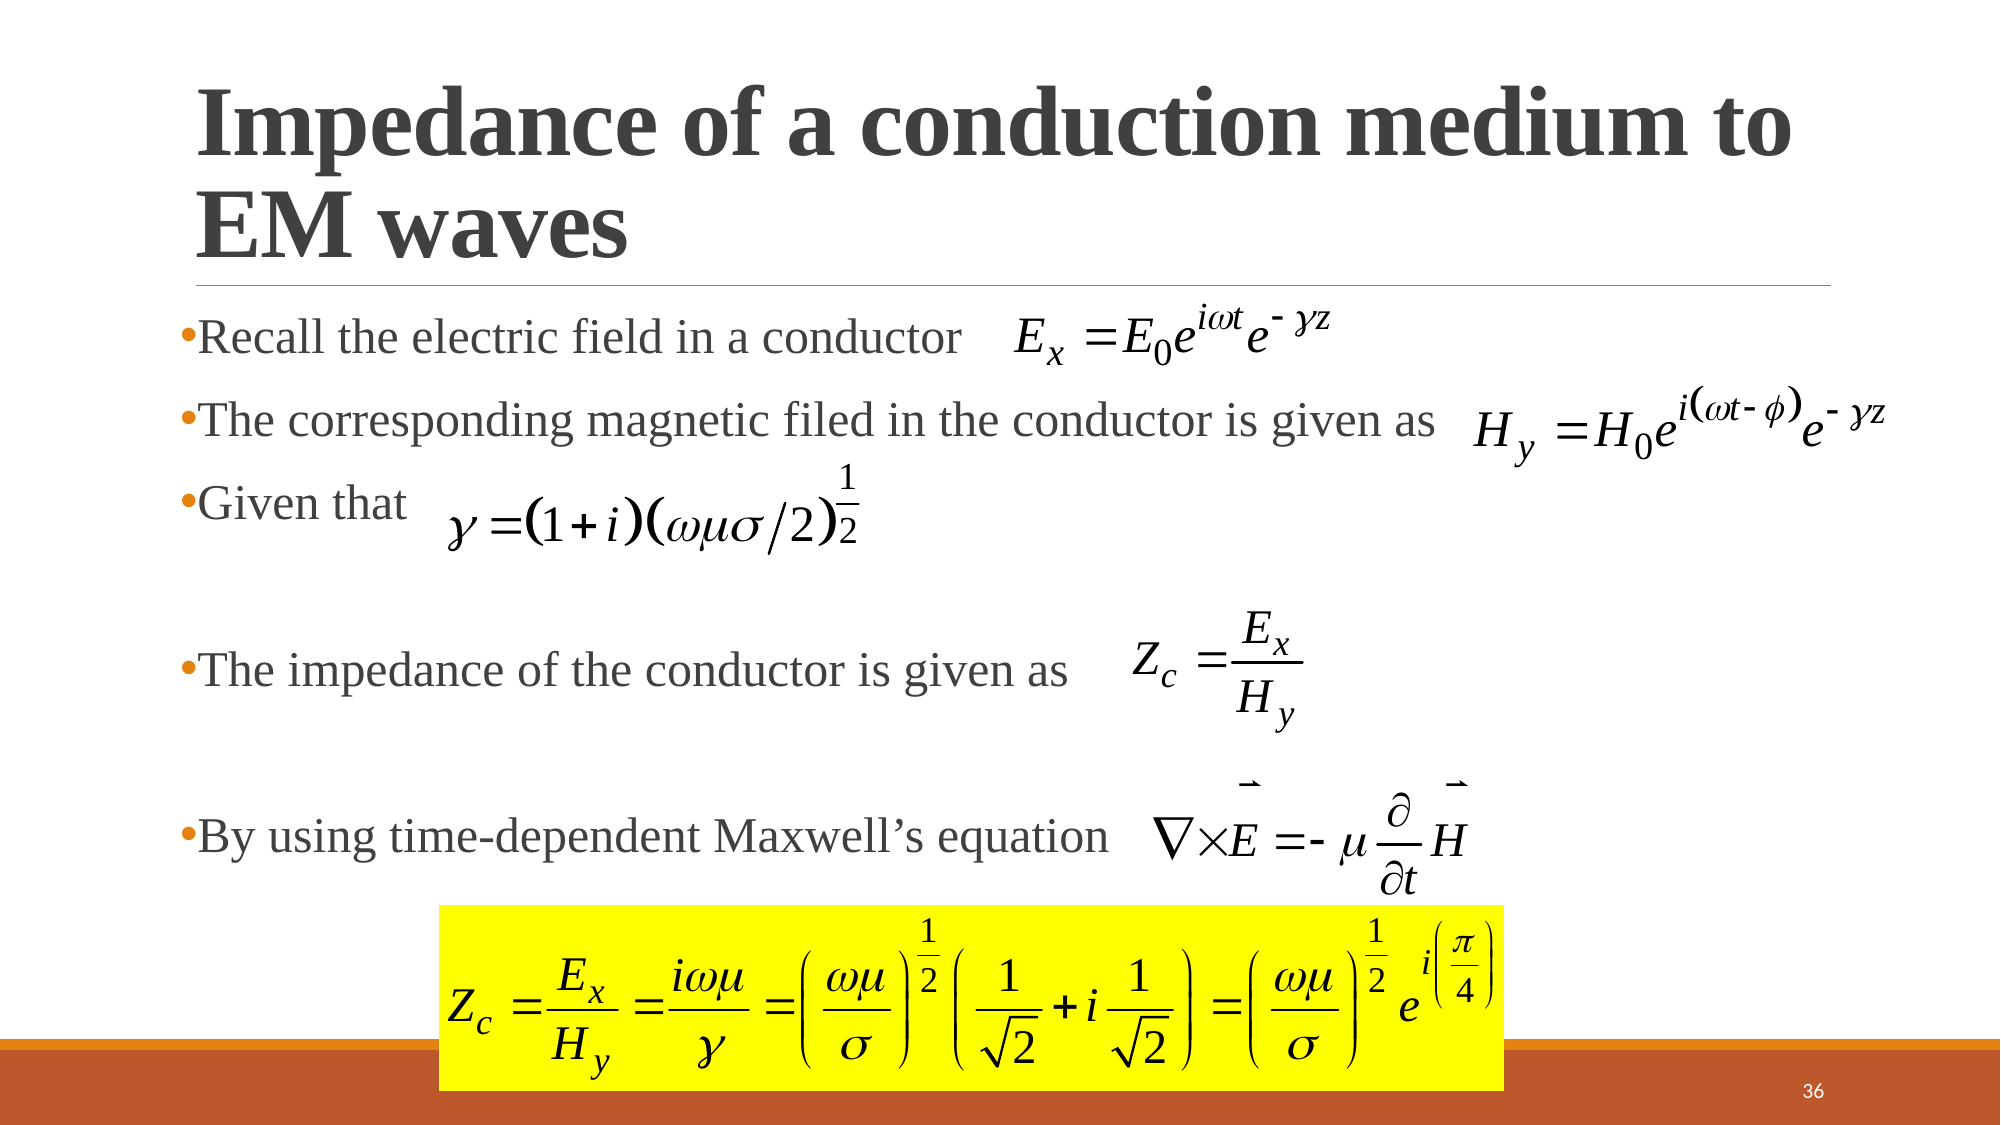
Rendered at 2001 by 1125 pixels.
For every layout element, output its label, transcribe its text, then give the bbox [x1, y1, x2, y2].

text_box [1147, 779, 1480, 901]
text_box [1123, 597, 1315, 744]
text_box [1004, 288, 1342, 379]
title Impedance of a conduction medium to EM waves [180, 47, 1830, 285]
slide_number 36 [1624, 1059, 1840, 1120]
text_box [438, 904, 1505, 1091]
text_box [1463, 377, 1899, 482]
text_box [438, 447, 870, 573]
list Recall the electric field in a conductor The corresponding magnetic filed in the conductor is given as Given that The impedance of the conductor is given as By using time-dependent Maxwell’s equation [180, 302, 1830, 963]
